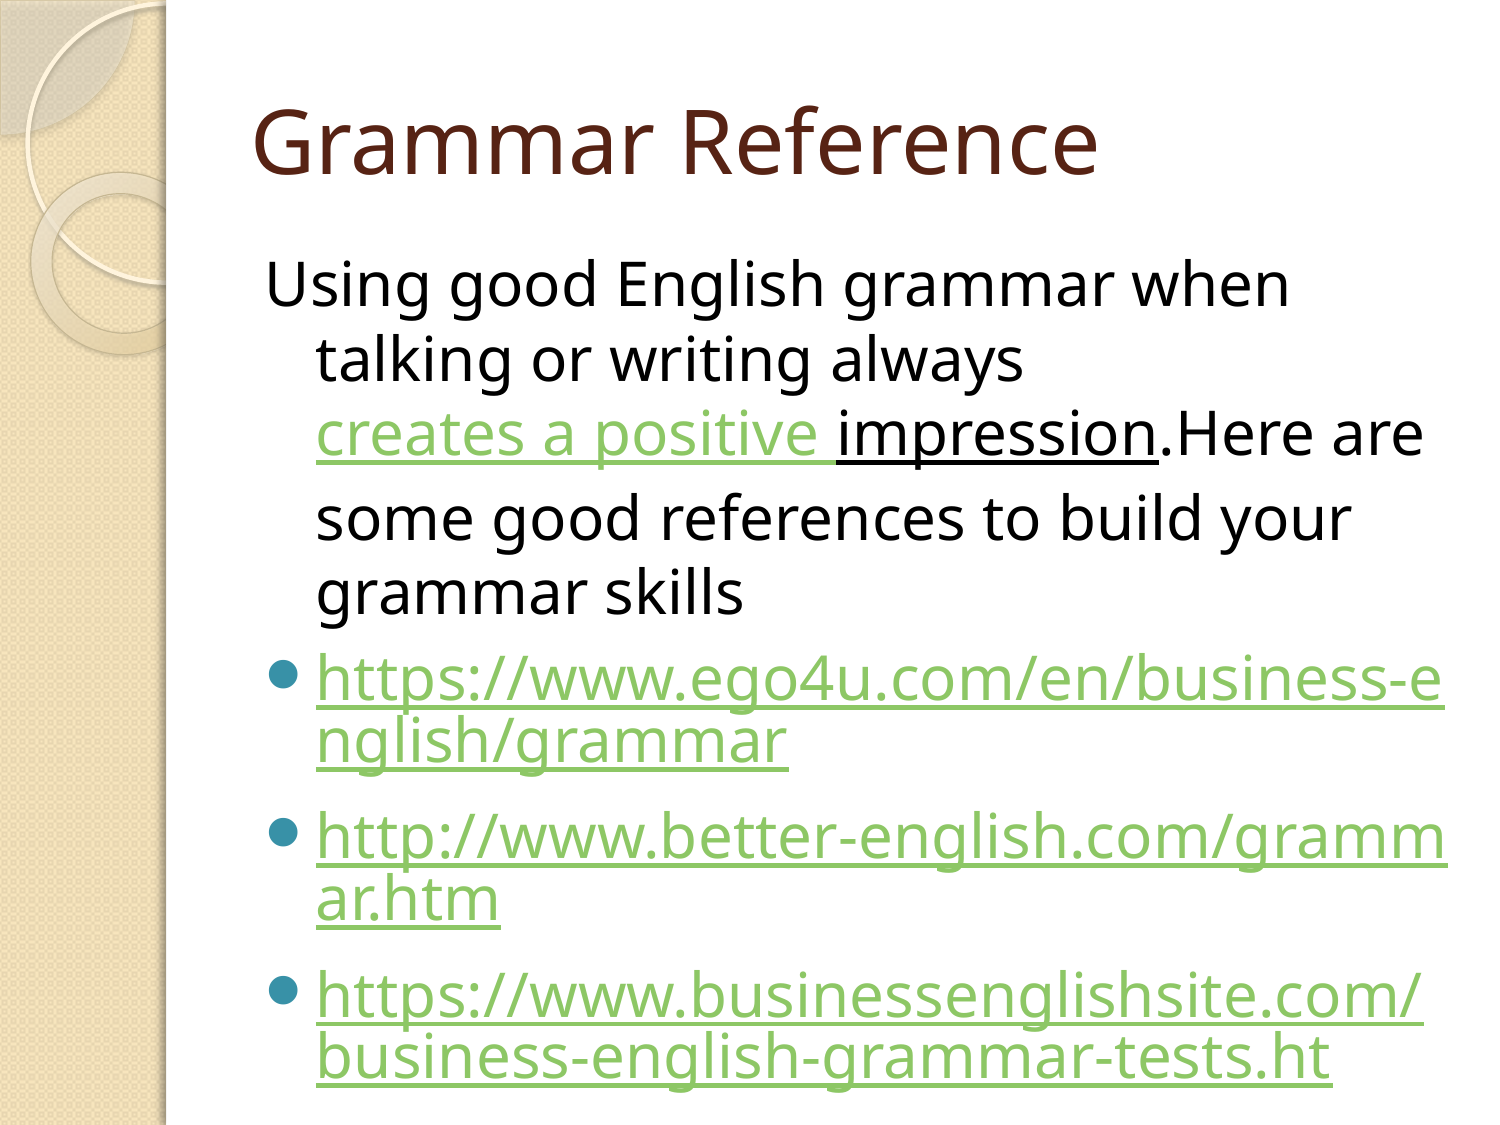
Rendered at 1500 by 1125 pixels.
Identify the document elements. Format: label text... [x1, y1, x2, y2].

title Grammar Reference [235, 45, 1466, 233]
list Using good English grammar when talking or writing always creates a positive impression.Here are some good references to build your grammar skills https://www.ego4u.com/en/business-english/grammar http://www.better-english.com/grammar.htm https://www.businessenglishsite.com/business-english-grammar-tests.ht https://www.businessenglishresources.com/learn-english-for-business/teachers-section/grammar-lessons-2/ [235, 237, 1466, 1025]
